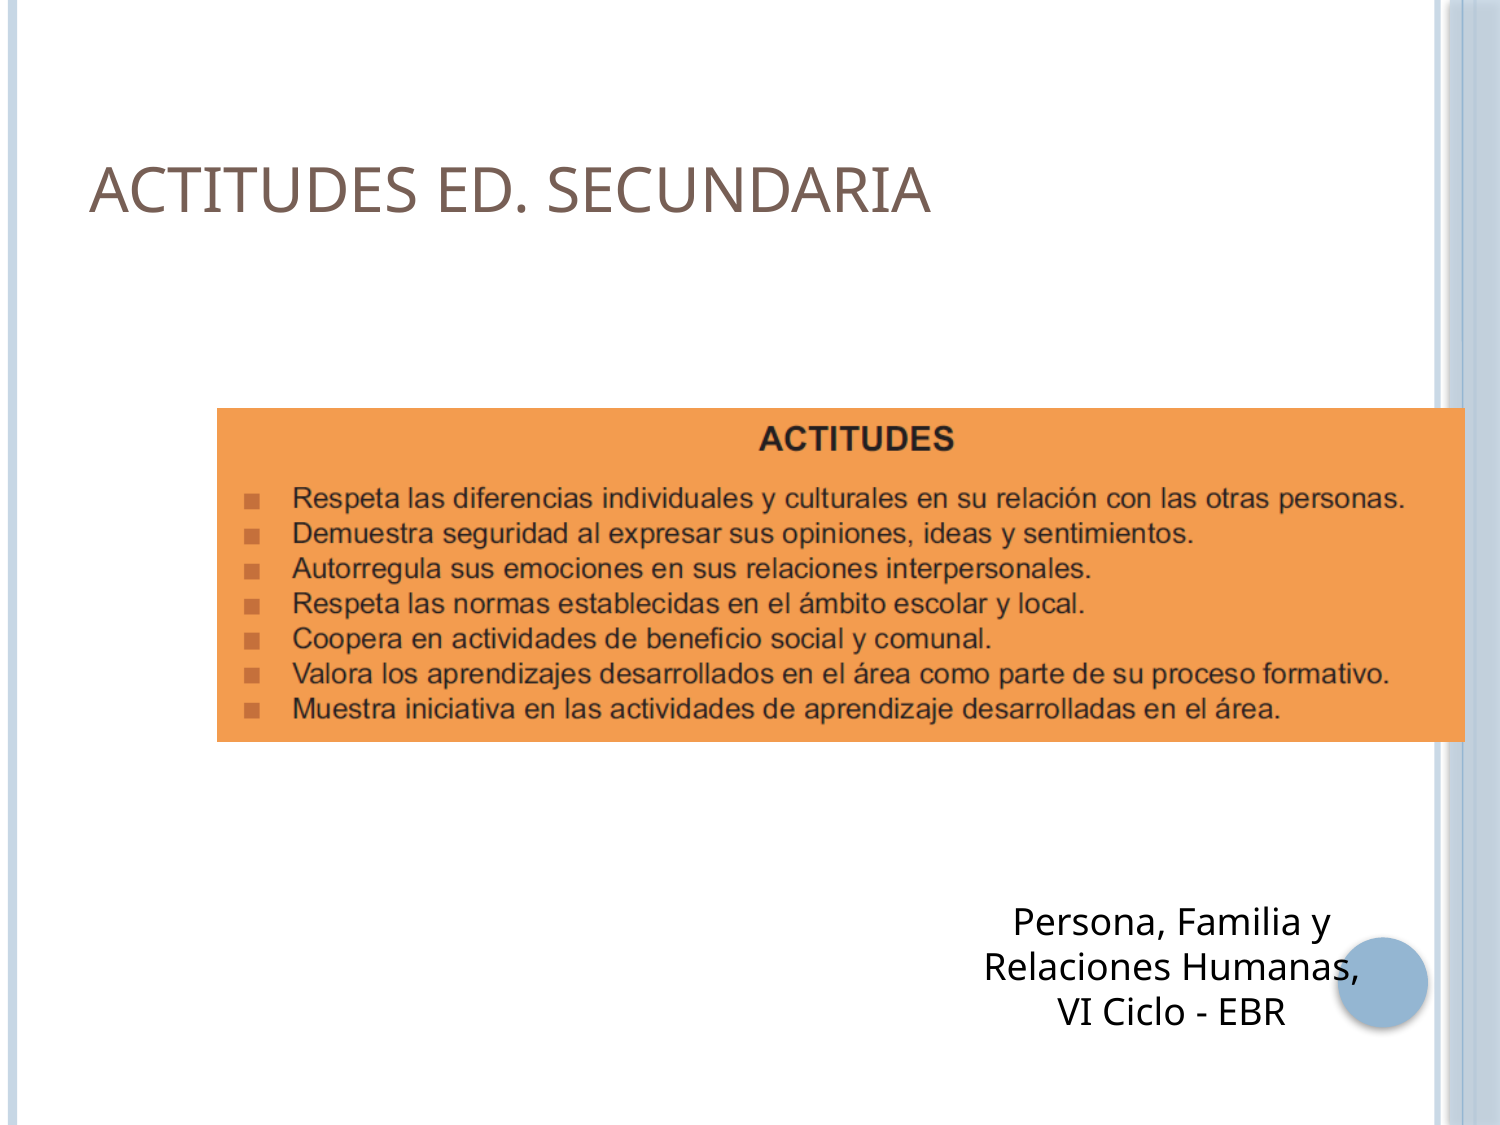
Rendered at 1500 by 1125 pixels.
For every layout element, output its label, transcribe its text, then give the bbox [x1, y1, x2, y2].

picture [217, 408, 1466, 743]
title Actitudes Ed. Secundaria [75, 45, 1300, 233]
text_box Persona, Familia y Relaciones Humanas, VI Ciclo - EBR [949, 890, 1395, 1041]
